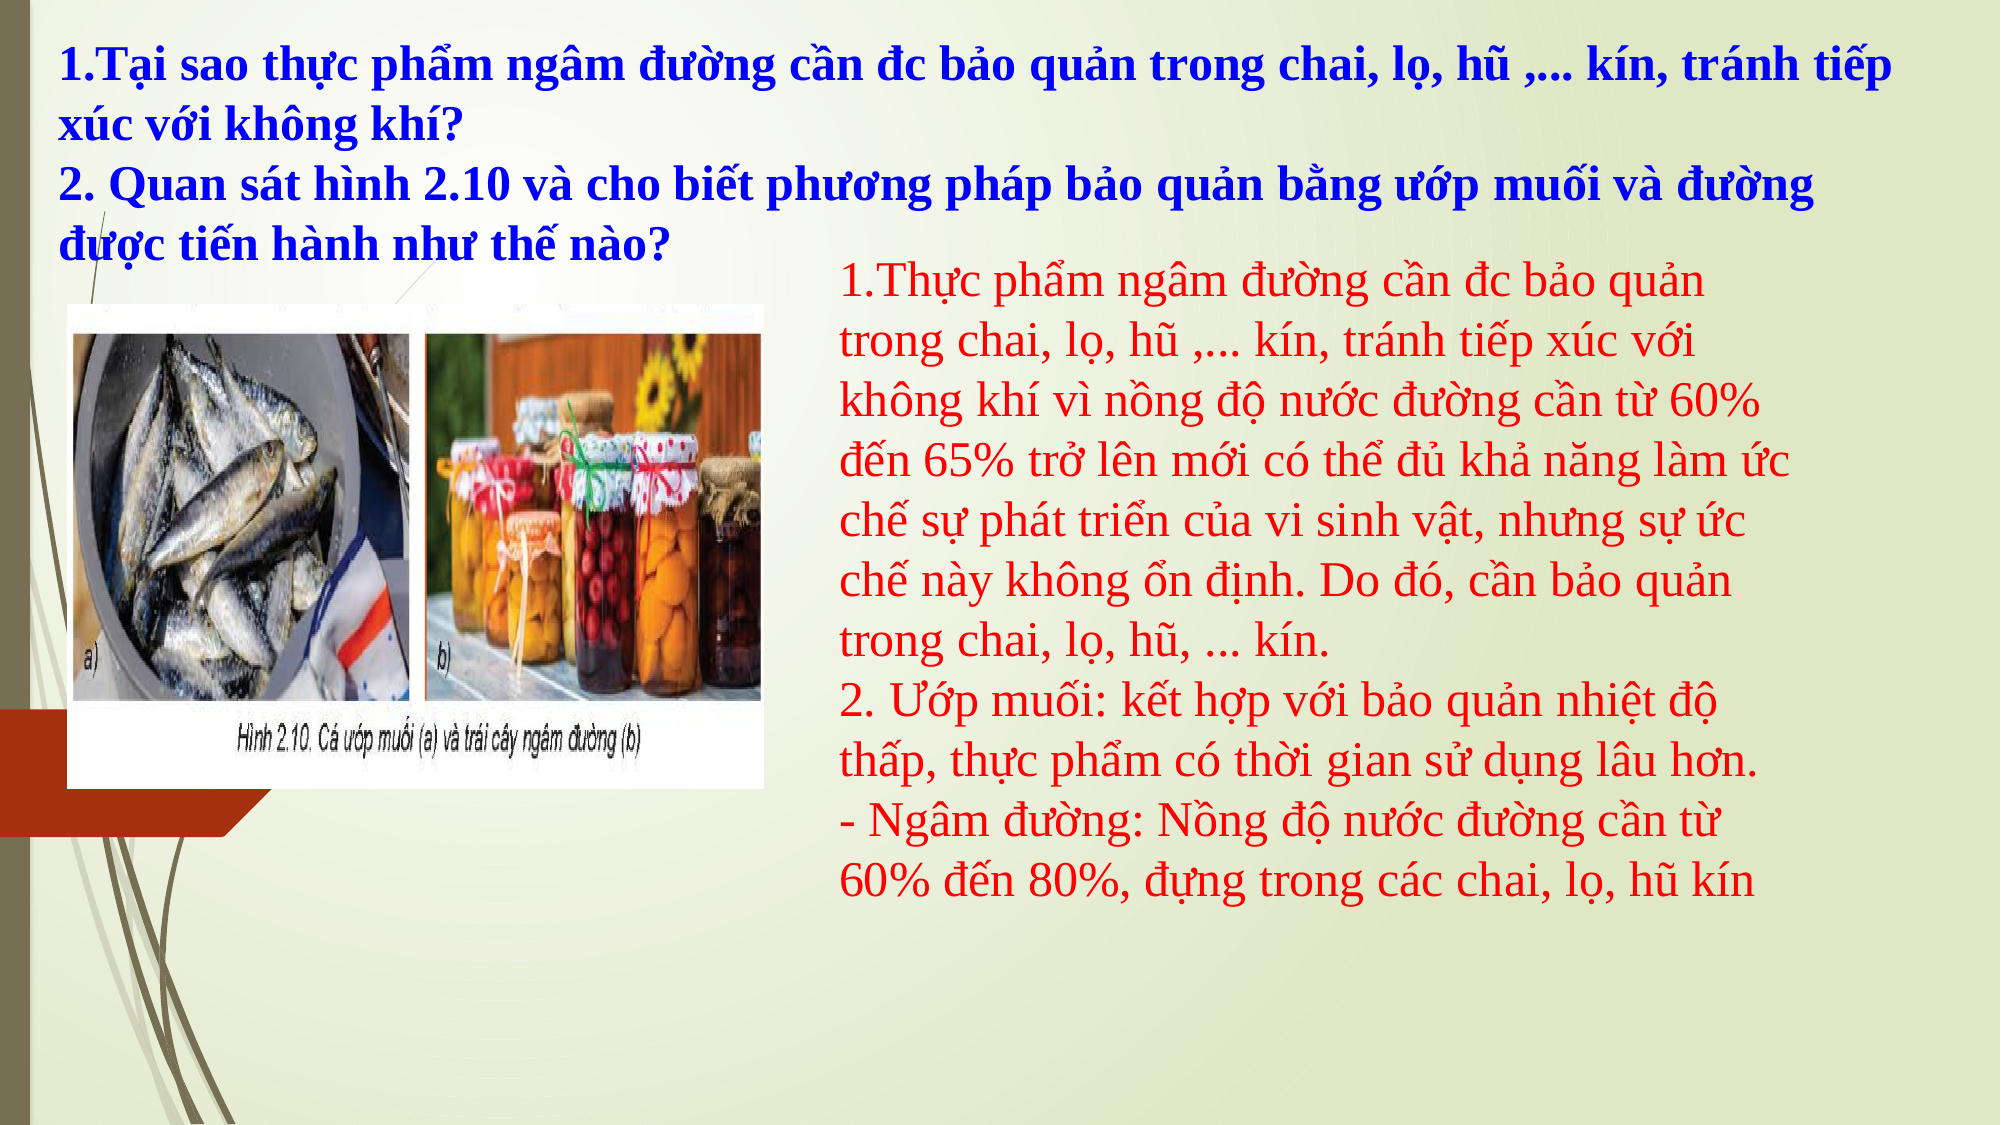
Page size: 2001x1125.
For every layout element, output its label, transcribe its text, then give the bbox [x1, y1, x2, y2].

text_box 1.Tại sao thực phẩm ngâm đường cần đc bảo quản trong chai, lọ, hũ ,... kín, tránh tiếp xúc với không khí? 2. Quan sát hình 2.10 và cho biết phương pháp bảo quản bằng ướp muối và đường được tiến hành như thế nào? [43, 22, 1940, 278]
text_box 1.Thực phẩm ngâm đường cần đc bảo quản trong chai, lọ, hũ ,... kín, tránh tiếp xúc với không khí vì nồng độ nước đường cần từ 60% đến 65% trở lên mới có thể đủ khả năng làm ức chế sự phát triển của vi sinh vật, nhưng sự ức chế này không ổn định. Do đó, cần bảo quản trong chai, lọ, hũ, ... kín. 2. Ướp muối: kết hợp với bảo quản nhiệt độ thấp, thực phẩm có thời gian sử dụng lâu hơn. - Ngâm đường: Nồng độ nước đường cần từ 60% đến 80%, đựng trong các chai, lọ, hũ kín [824, 238, 1825, 914]
picture [66, 304, 764, 789]
